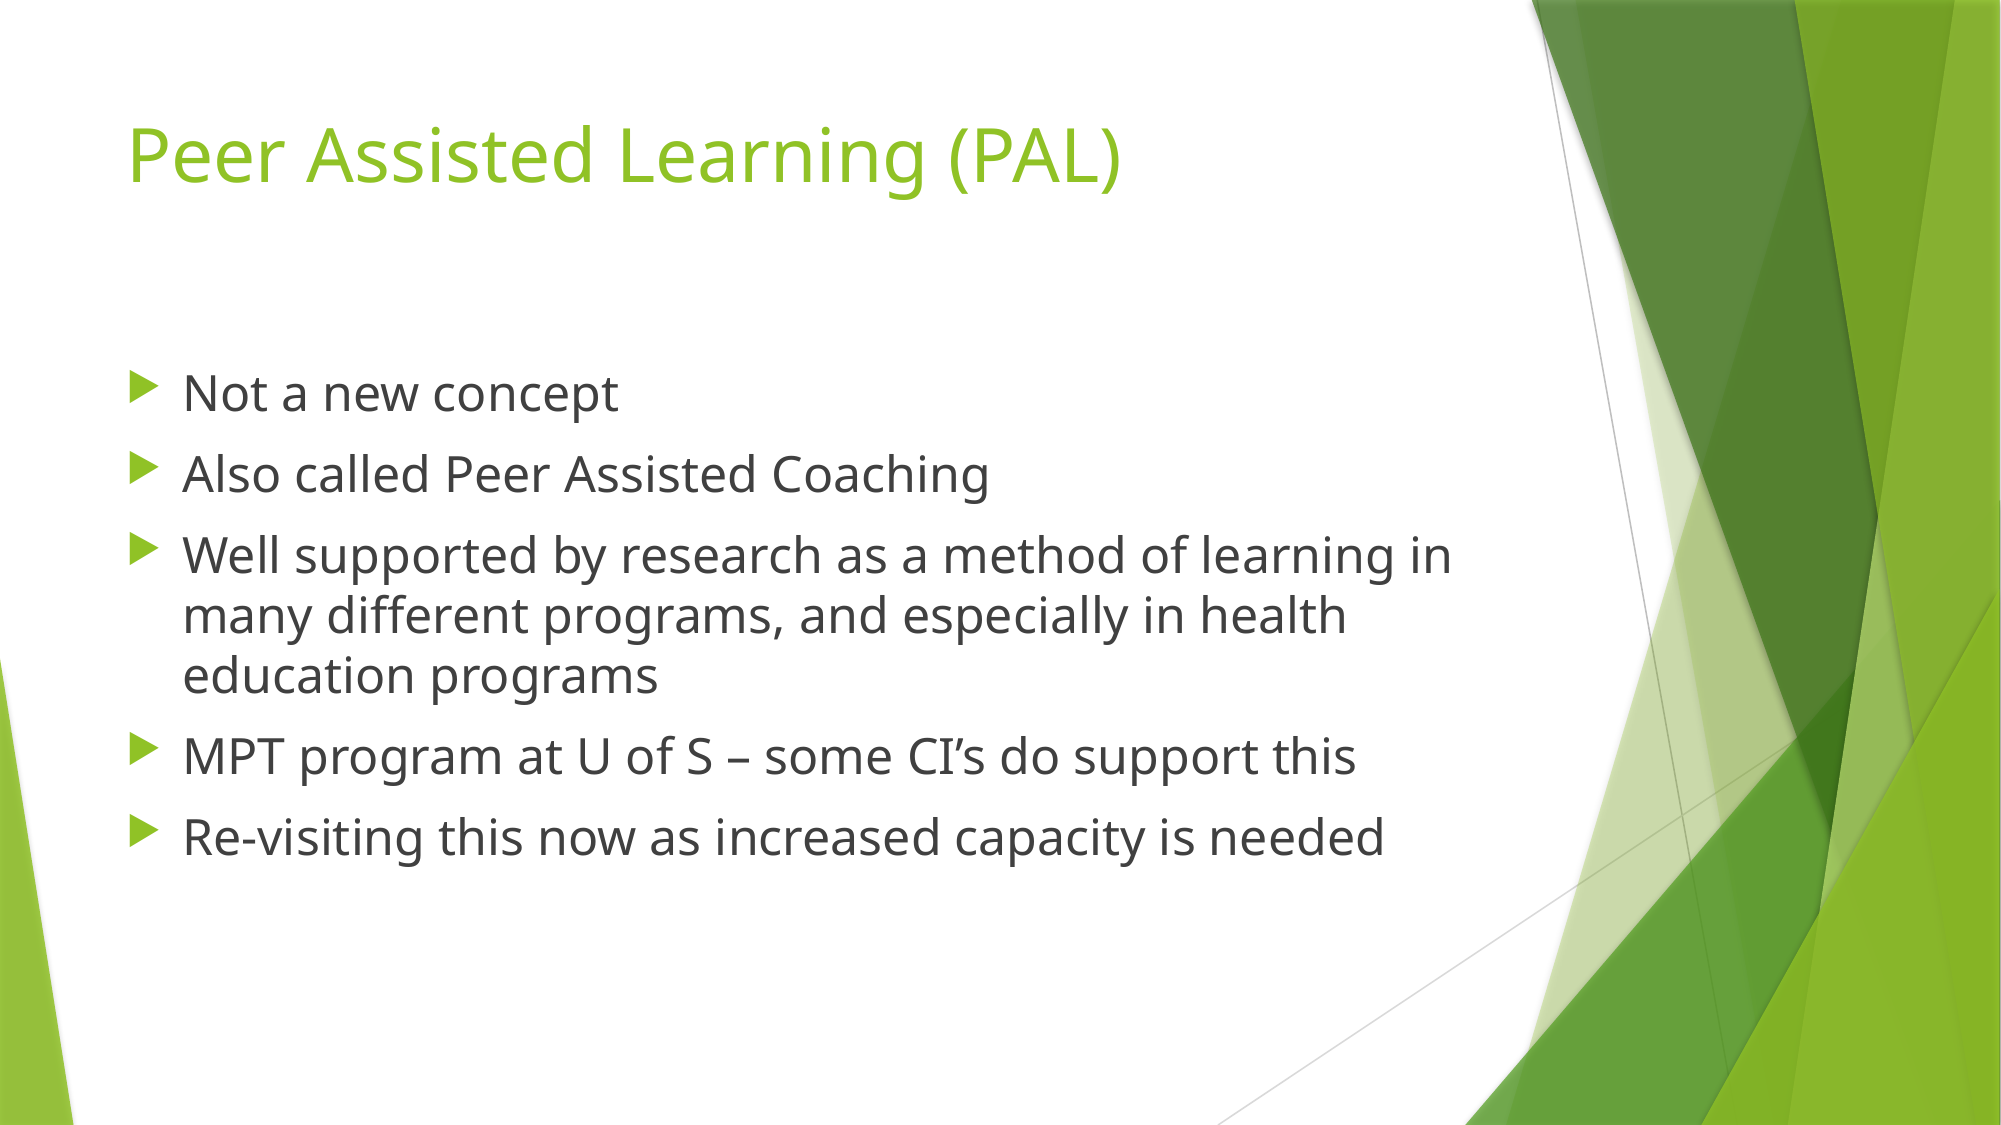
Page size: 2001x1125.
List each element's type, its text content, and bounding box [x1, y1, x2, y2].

title Peer Assisted Learning (PAL) [111, 99, 1522, 317]
list Not a new concept Also called Peer Assisted Coaching Well supported by research as a method of learning in many different programs, and especially in health education programs MPT program at U of S – some CI’s do support this Re-visiting this now as increased capacity is needed [111, 354, 1522, 992]
